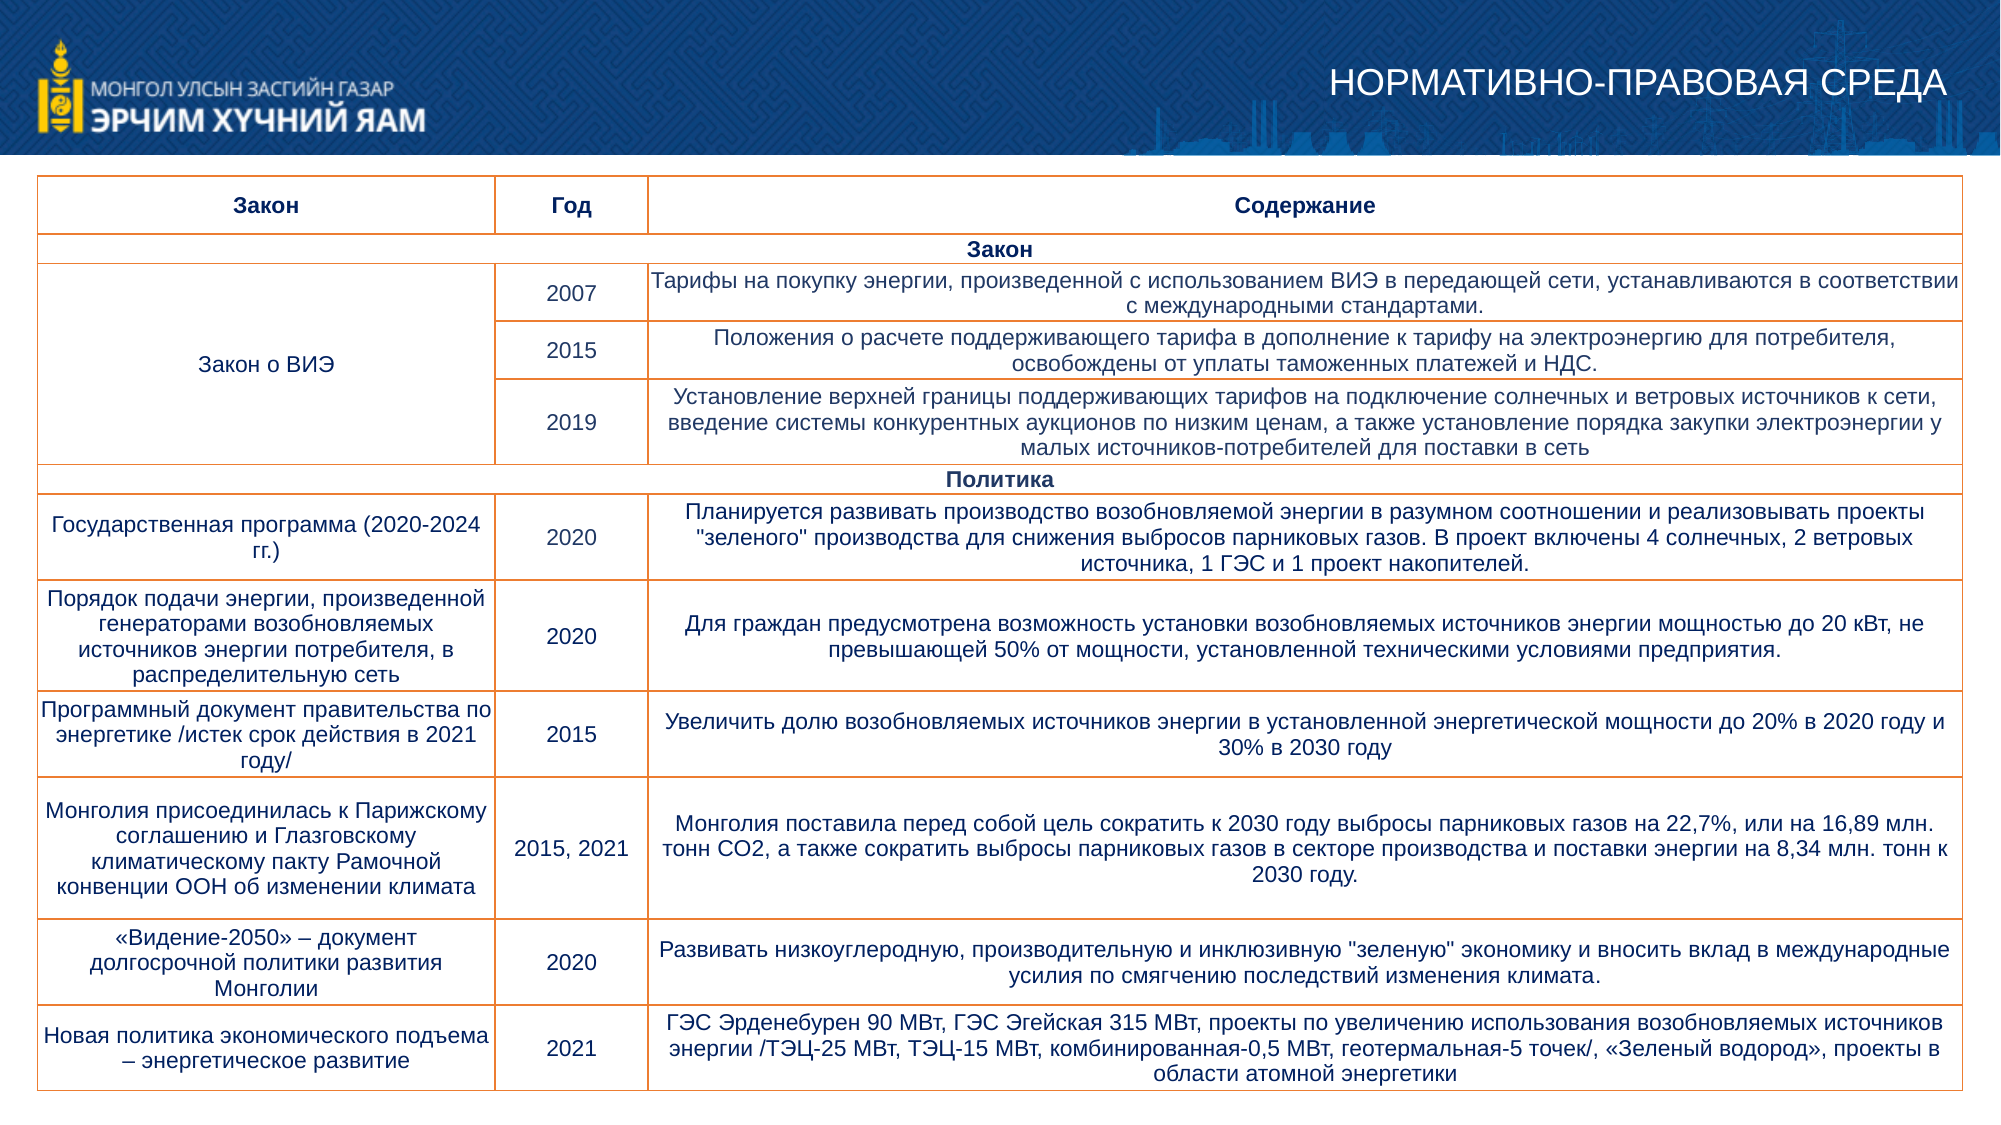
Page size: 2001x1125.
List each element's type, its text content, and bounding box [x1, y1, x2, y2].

table_cell Политика [38, 465, 1962, 493]
table_cell Программный документ правительства по энергетике /истек срок действия в 2021 году/ [38, 692, 494, 776]
table_cell 2007 [496, 264, 647, 320]
table_cell 2015 [496, 322, 647, 378]
table_cell 2021 [496, 1006, 647, 1090]
table_cell 2020 [496, 495, 647, 579]
table_cell Монголия поставила перед собой цель сократить к 2030 году выбросы парниковых газов на 22,7%, или на 16,89 млн. тонн CO2, а также сократить выбросы парниковых газов в секторе производства и поставки энергии на 8,34 млн. тонн к 2030 году. [649, 778, 1962, 918]
table_cell 2015, 2021 [496, 778, 647, 918]
table_cell 2019 [496, 380, 647, 464]
table_cell Монголия присоединилась к Парижскому соглашению и Глазговскому климатическому пакту Рамочной конвенции ООН об изменении климата [38, 778, 494, 918]
table_cell Планируется развивать производство возобновляемой энергии в разумном соотношении и реализовывать проекты "зеленого" производства для снижения выбросов парниковых газов. В проект включены 4 солнечных, 2 ветровых источника, 1 ГЭС и 1 проект накопителей. [649, 495, 1962, 579]
table_cell Порядок подачи энергии, произведенной генераторами возобновляемых источников энергии потребителя, в распределительную сеть [38, 581, 494, 690]
table_header Год [496, 177, 647, 233]
table_cell Установление верхней границы поддерживающих тарифов на подключение солнечных и ветровых источников к сети, введение системы конкурентных аукционов по низким ценам, а также установление порядка закупки электроэнергии у малых источников-потребителей для поставки в сеть [649, 380, 1962, 464]
table_cell Тарифы на покупку энергии, произведенной с использованием ВИЭ в передающей сети, устанавливаются в соответствии с международными стандартами. [649, 264, 1962, 320]
text_box Нормативно-правовая среда [1106, 50, 1963, 110]
table_header Содержание [649, 177, 1962, 233]
table_cell Закон о ВИЭ [38, 264, 494, 464]
table_cell Новая политика экономического подъема – энергетическое развитие [38, 1006, 494, 1090]
table_header Закон [38, 177, 494, 233]
table_cell 2020 [496, 581, 647, 690]
table_cell Государственная программа (2020-2024 гг.) [38, 495, 494, 579]
table_cell Увеличить долю возобновляемых источников энергии в установленной энергетической мощности до 20% в 2020 году и 30% в 2030 году [649, 692, 1962, 776]
table_cell ГЭС Эрденебурен 90 МВт, ГЭС Эгейская 315 МВт, проекты по увеличению использования возобновляемых источников энергии /ТЭЦ-25 МВт, ТЭЦ-15 МВт, комбинированная-0,5 МВт, геотермальная-5 точек/, «Зеленый водород», проекты в области атомной энергетики [649, 1006, 1962, 1090]
table_cell 2015 [496, 692, 647, 776]
table_cell Положения о расчете поддерживающего тарифа в дополнение к тарифу на электроэнергию для потребителя, освобождены от уплаты таможенных платежей и НДС. [649, 322, 1962, 378]
table_cell «Видение-2050» – документ долгосрочной политики развития Монголии [38, 920, 494, 1004]
table_cell Закон [38, 235, 1962, 263]
table_cell 2020 [496, 920, 647, 1004]
table_cell Для граждан предусмотрена возможность установки возобновляемых источников энергии мощностью до 20 кВт, не превышающей 50% от мощности, установленной техническими условиями предприятия. [649, 581, 1962, 690]
table_cell Развивать низкоуглеродную, производительную и инклюзивную "зеленую" экономику и вносить вклад в международные усилия по смягчению последствий изменения климата. [649, 920, 1962, 1004]
